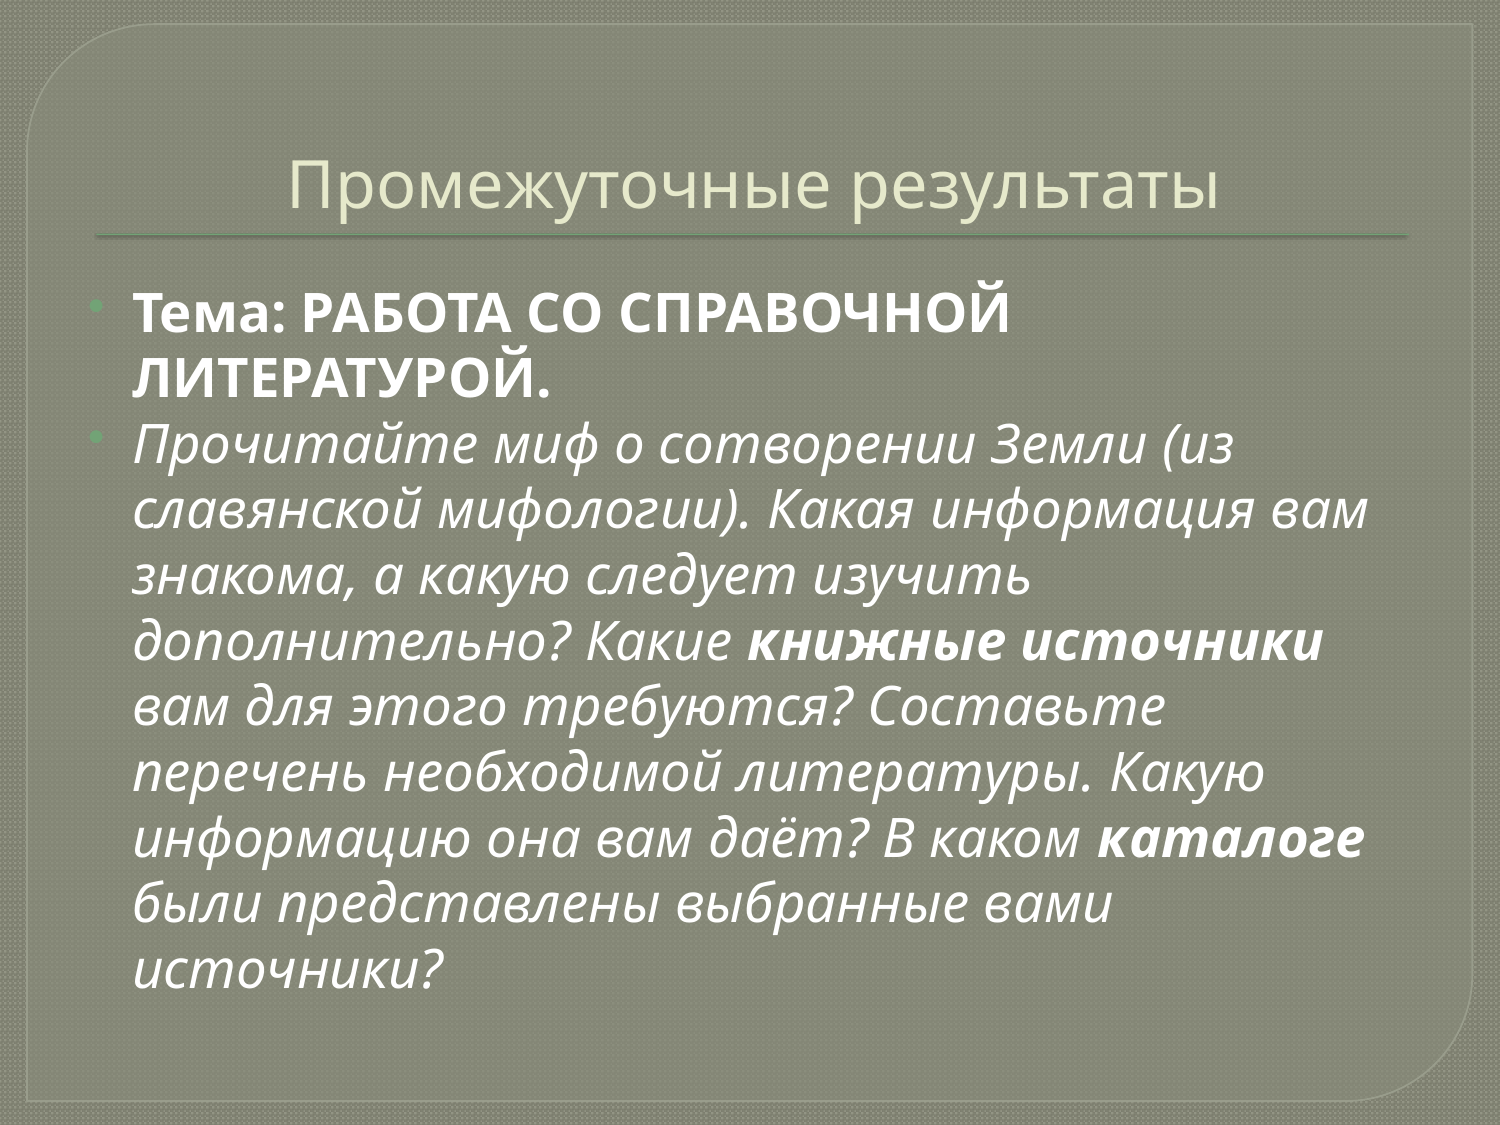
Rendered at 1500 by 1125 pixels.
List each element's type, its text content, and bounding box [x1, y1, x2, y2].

list Тема: РАБОТА СО СПРАВОЧНОЙ ЛИТЕРАТУРОЙ. Прочитайте миф о сотворении Земли (из славянской мифологии). Какая информация вам знакома, а какую следует изучить дополнительно? Какие книжные источники вам для этого требуются? Составьте перечень необходимой литературы. Какую информацию она вам даёт? В каком каталоге были представлены выбранные вами источники? [75, 270, 1425, 1013]
title Промежуточные результаты [75, 41, 1425, 230]
